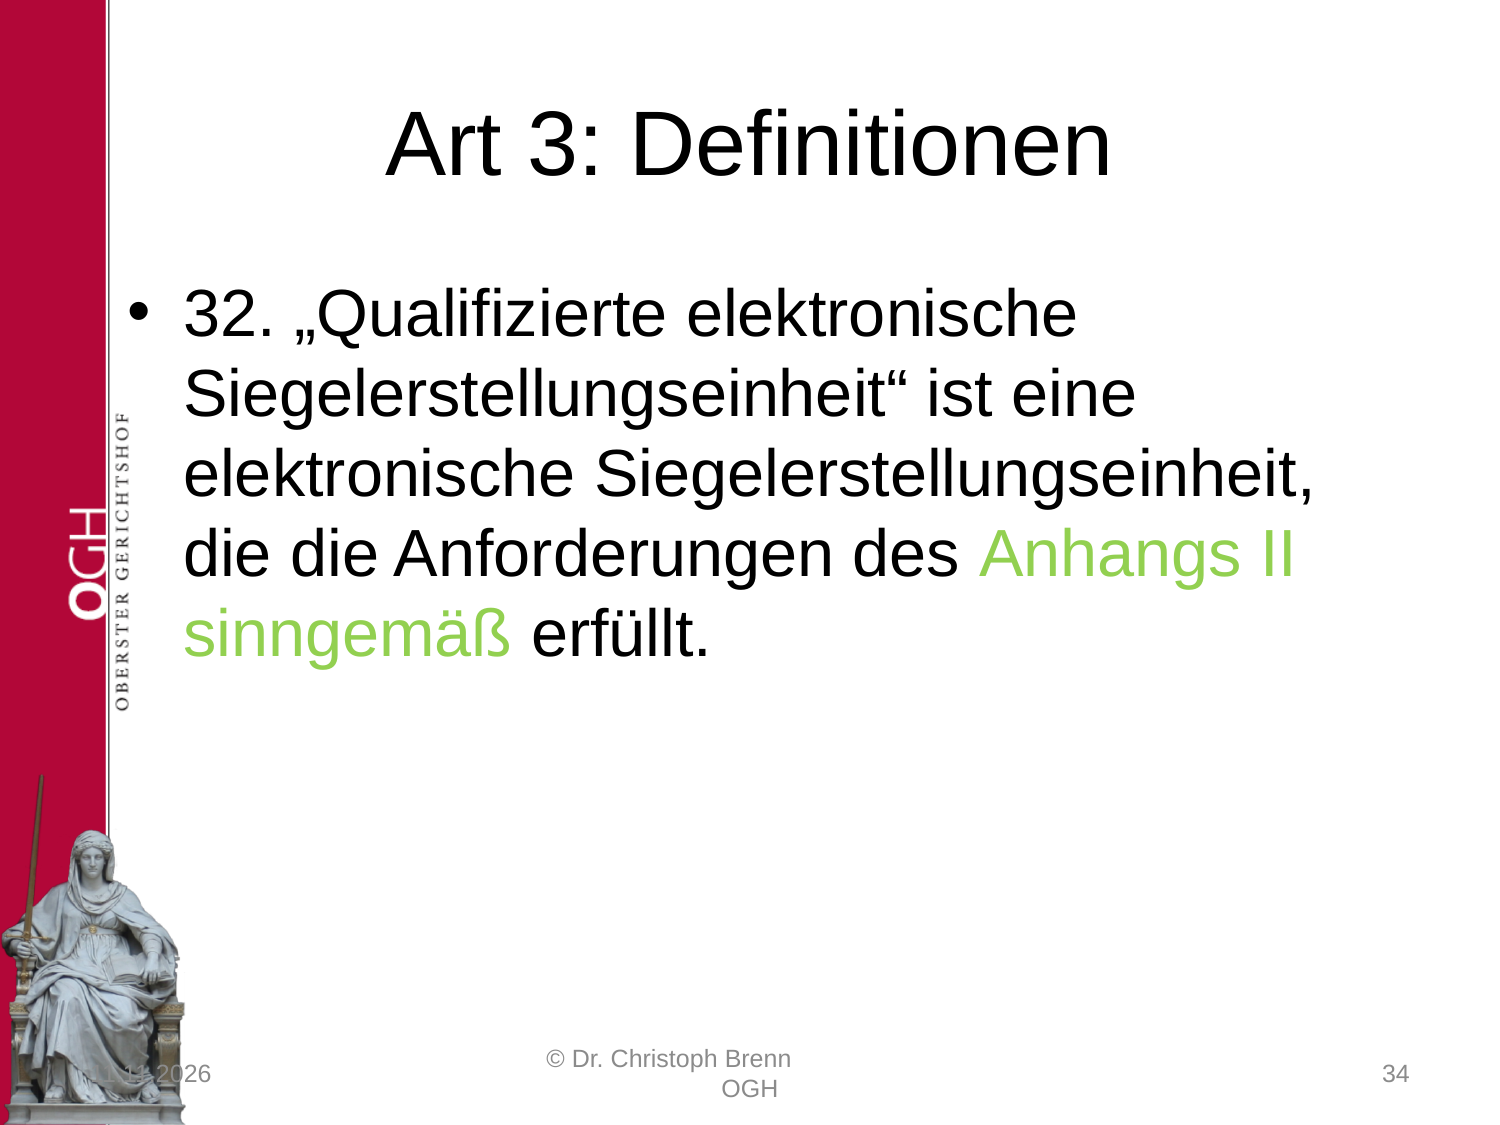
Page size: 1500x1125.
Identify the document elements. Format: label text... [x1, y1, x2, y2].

picture [0, 0, 186, 1125]
footer © Dr. Christoph Brenn OGH [512, 1042, 988, 1103]
list 32. „Qualifizierte elektronische Siegelerstellungseinheit“ ist eine elektronische Siegelerstellungseinheit, die die Anforderungen des Anhangs II sinngemäß erfüllt. [111, 262, 1426, 1006]
title Art 3: Definitionen [74, 44, 1426, 233]
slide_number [75, 1042, 425, 1103]
slide_number 34 [1074, 1042, 1425, 1103]
